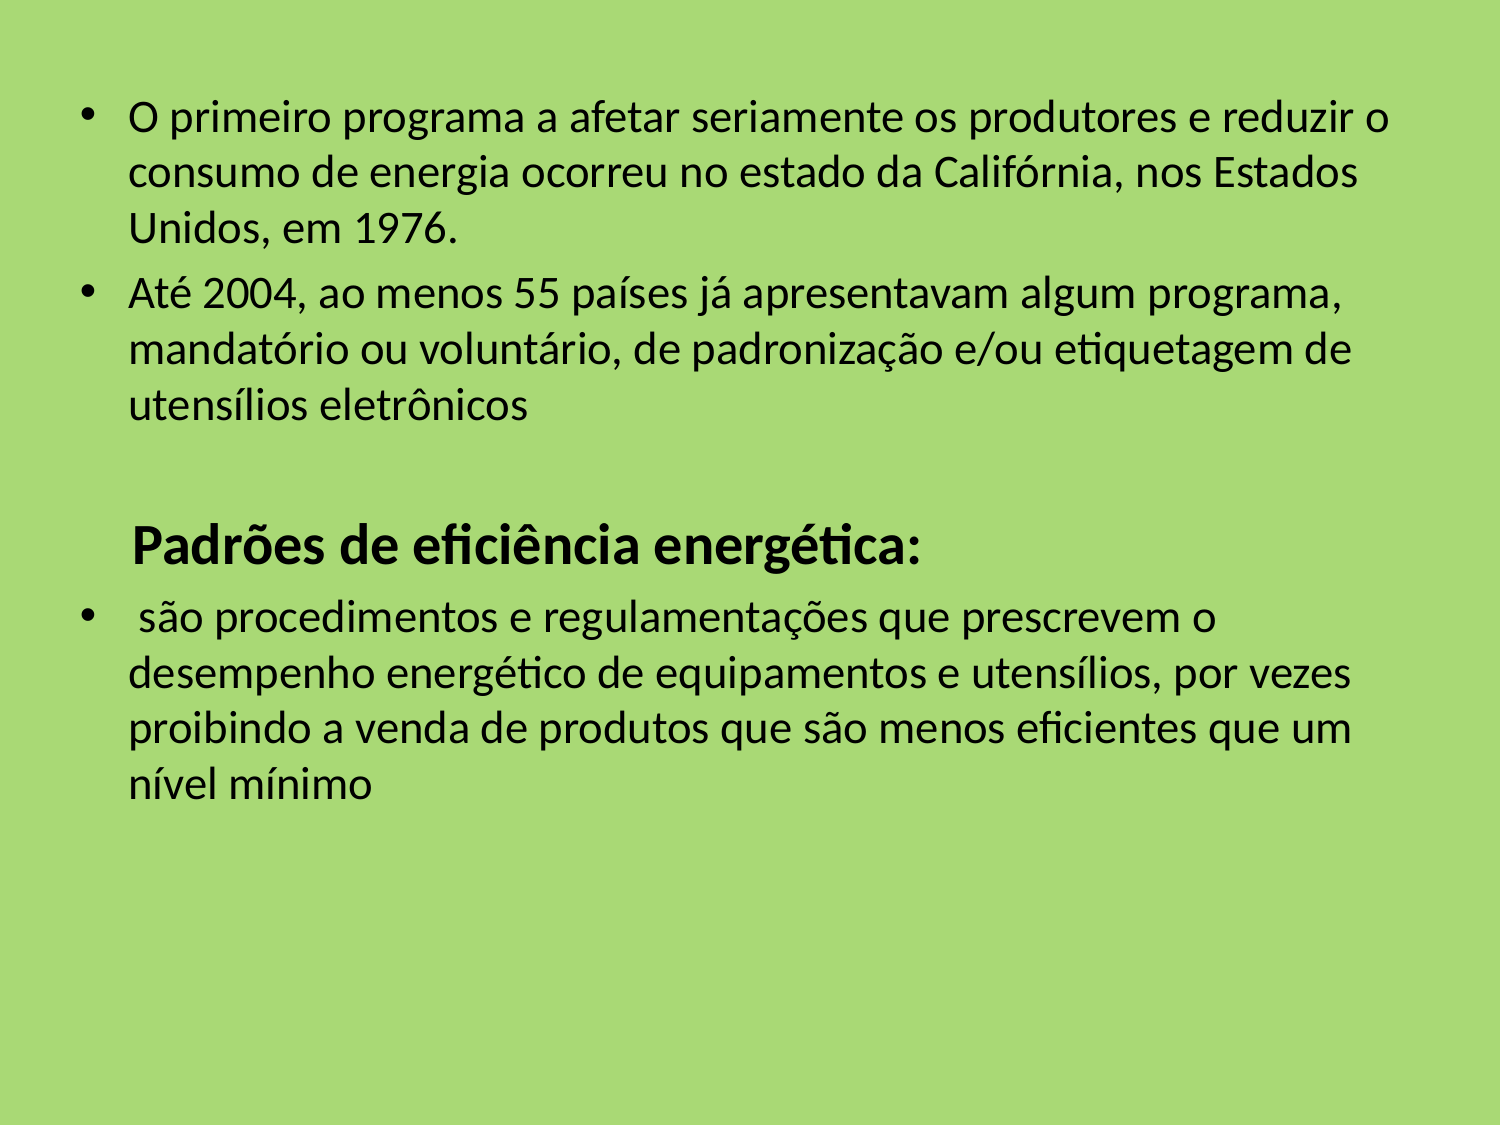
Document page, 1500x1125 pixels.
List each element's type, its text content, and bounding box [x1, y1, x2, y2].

list O primeiro programa a afetar seriamente os produtores e reduzir o consumo de energia ocorreu no estado da Califórnia, nos Estados Unidos, em 1976. Até 2004, ao menos 55 países já apresentavam algum programa, mandatório ou voluntário, de padronização e/ou etiquetagem de utensílios eletrônicos Padrões de eficiência energética: são procedimentos e regulamentações que prescrevem o desempenho energético de equipamentos e utensílios, por vezes proibindo a venda de produtos que são menos eficientes que um nível mínimo [64, 77, 1416, 821]
